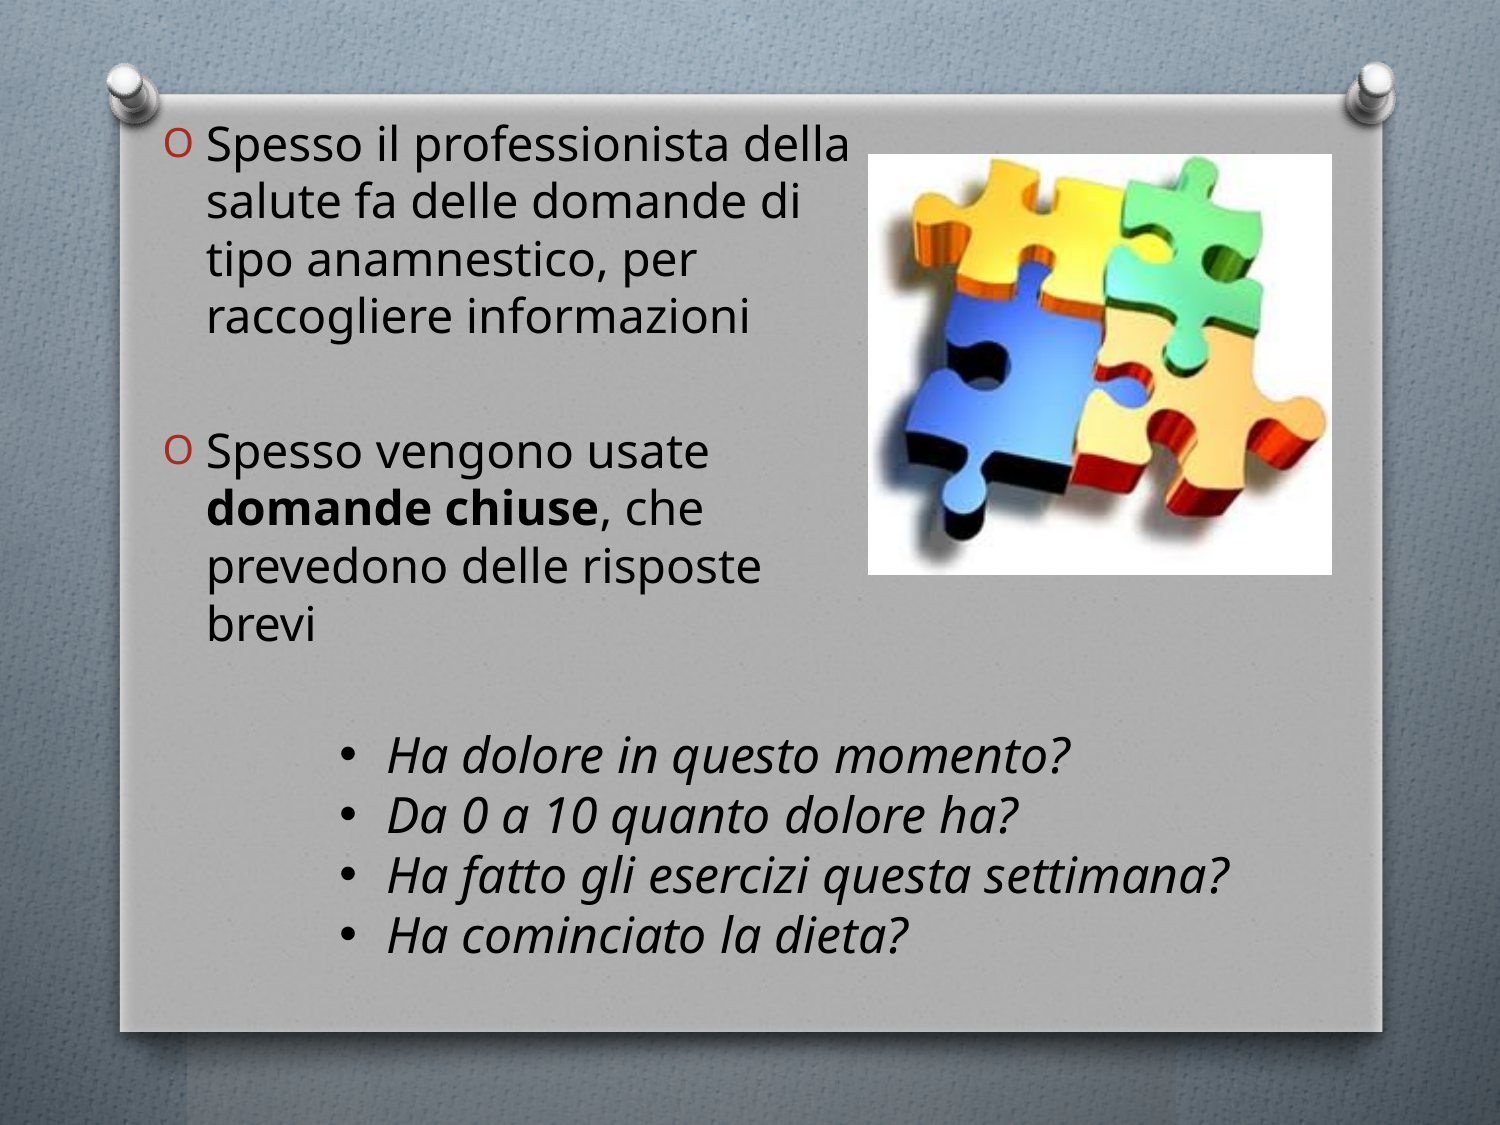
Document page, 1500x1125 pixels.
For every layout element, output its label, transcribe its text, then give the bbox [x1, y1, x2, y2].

list Spesso il professionista della salute fa delle domande di tipo anamnestico, per raccogliere informazioni Spesso vengono usate domande chiuse, che prevedono delle risposte brevi [147, 105, 869, 669]
picture [1317, 35, 1439, 156]
picture [75, 29, 198, 147]
text_box Ha dolore in questo momento? Da 0 a 10 quanto dolore ha? Ha fatto gli esercizi questa settimana? Ha cominciato la dieta? [324, 715, 1306, 971]
picture [867, 153, 1332, 575]
